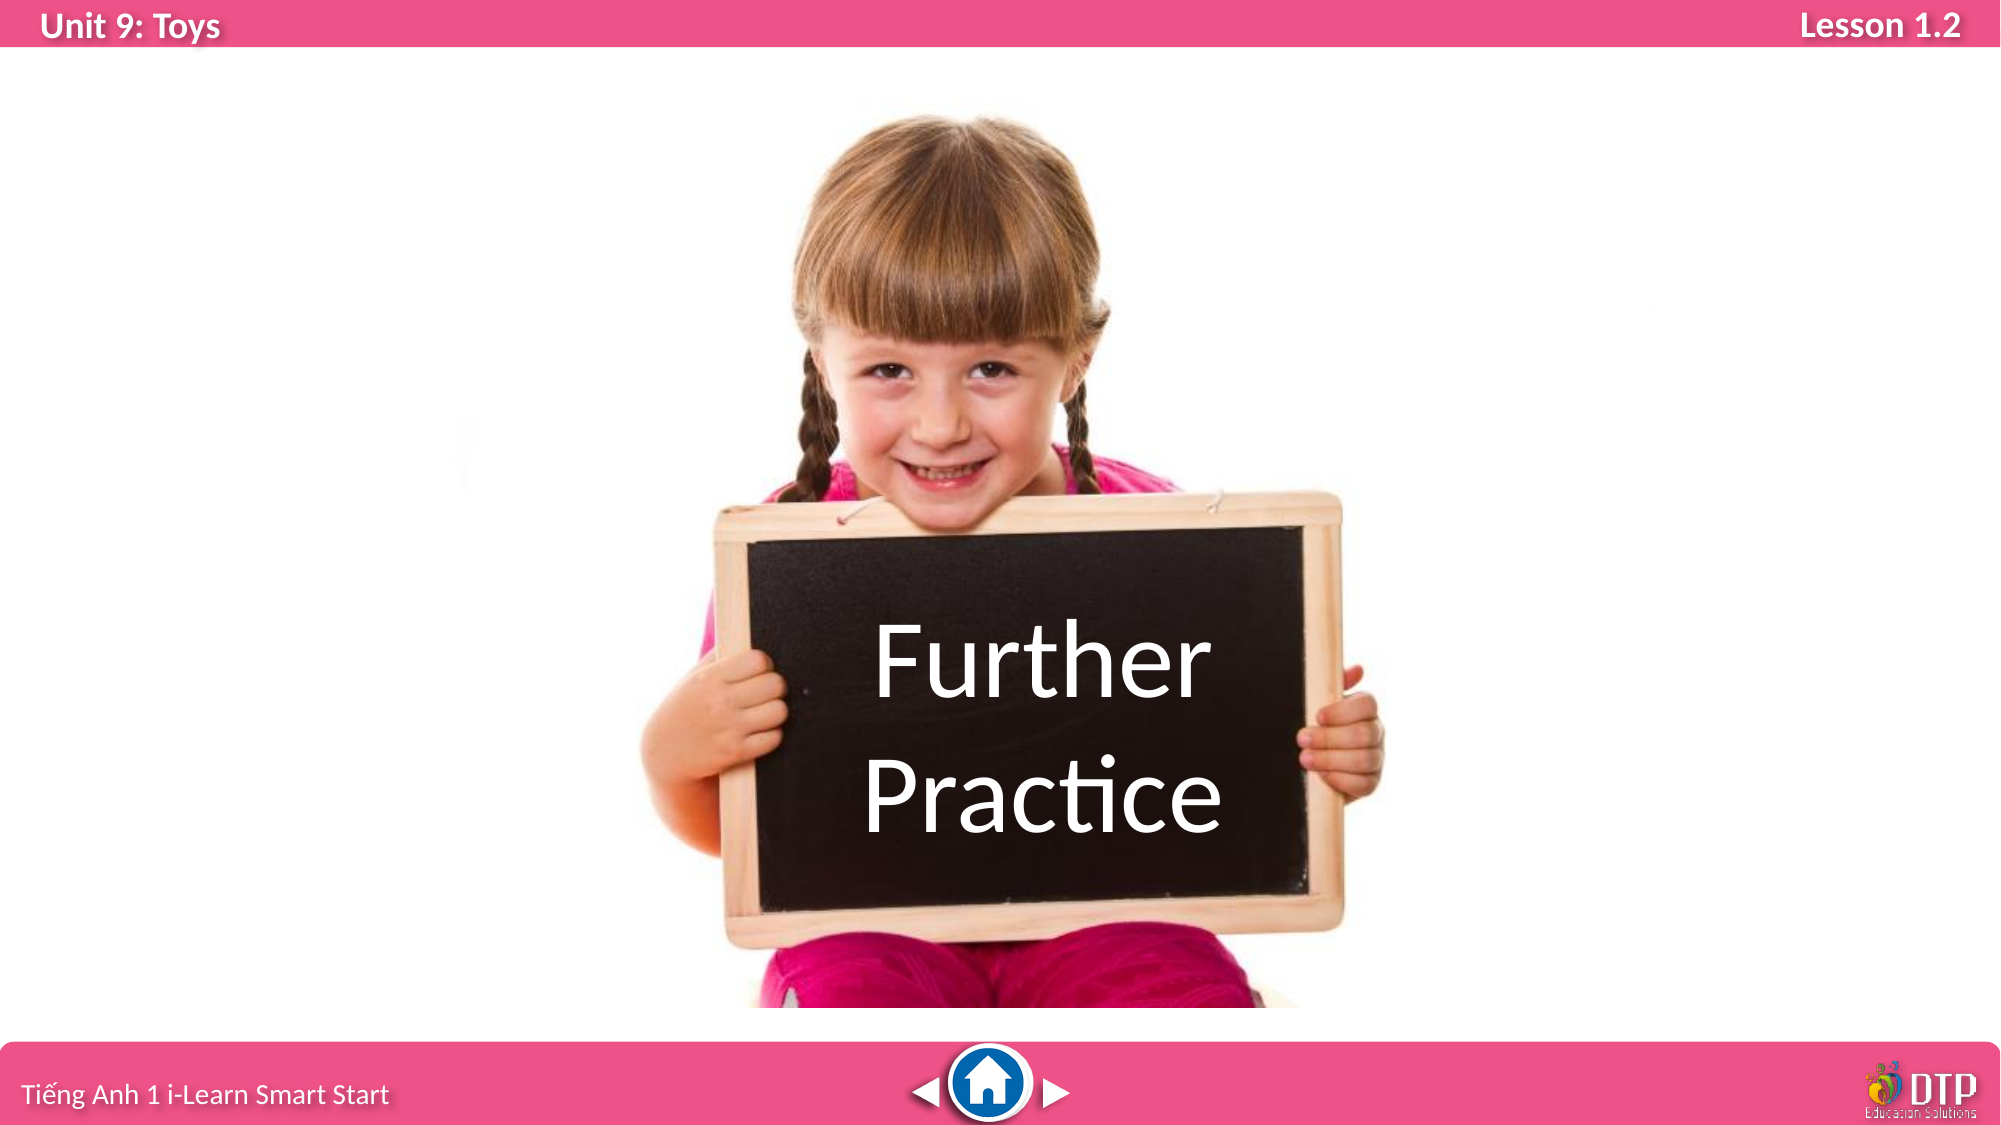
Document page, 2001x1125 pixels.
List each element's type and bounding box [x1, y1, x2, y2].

picture [942, 1037, 1038, 1125]
picture [1042, 1077, 1071, 1109]
picture [1866, 1061, 1976, 1118]
picture [912, 1077, 940, 1108]
picture [262, 77, 1657, 1008]
